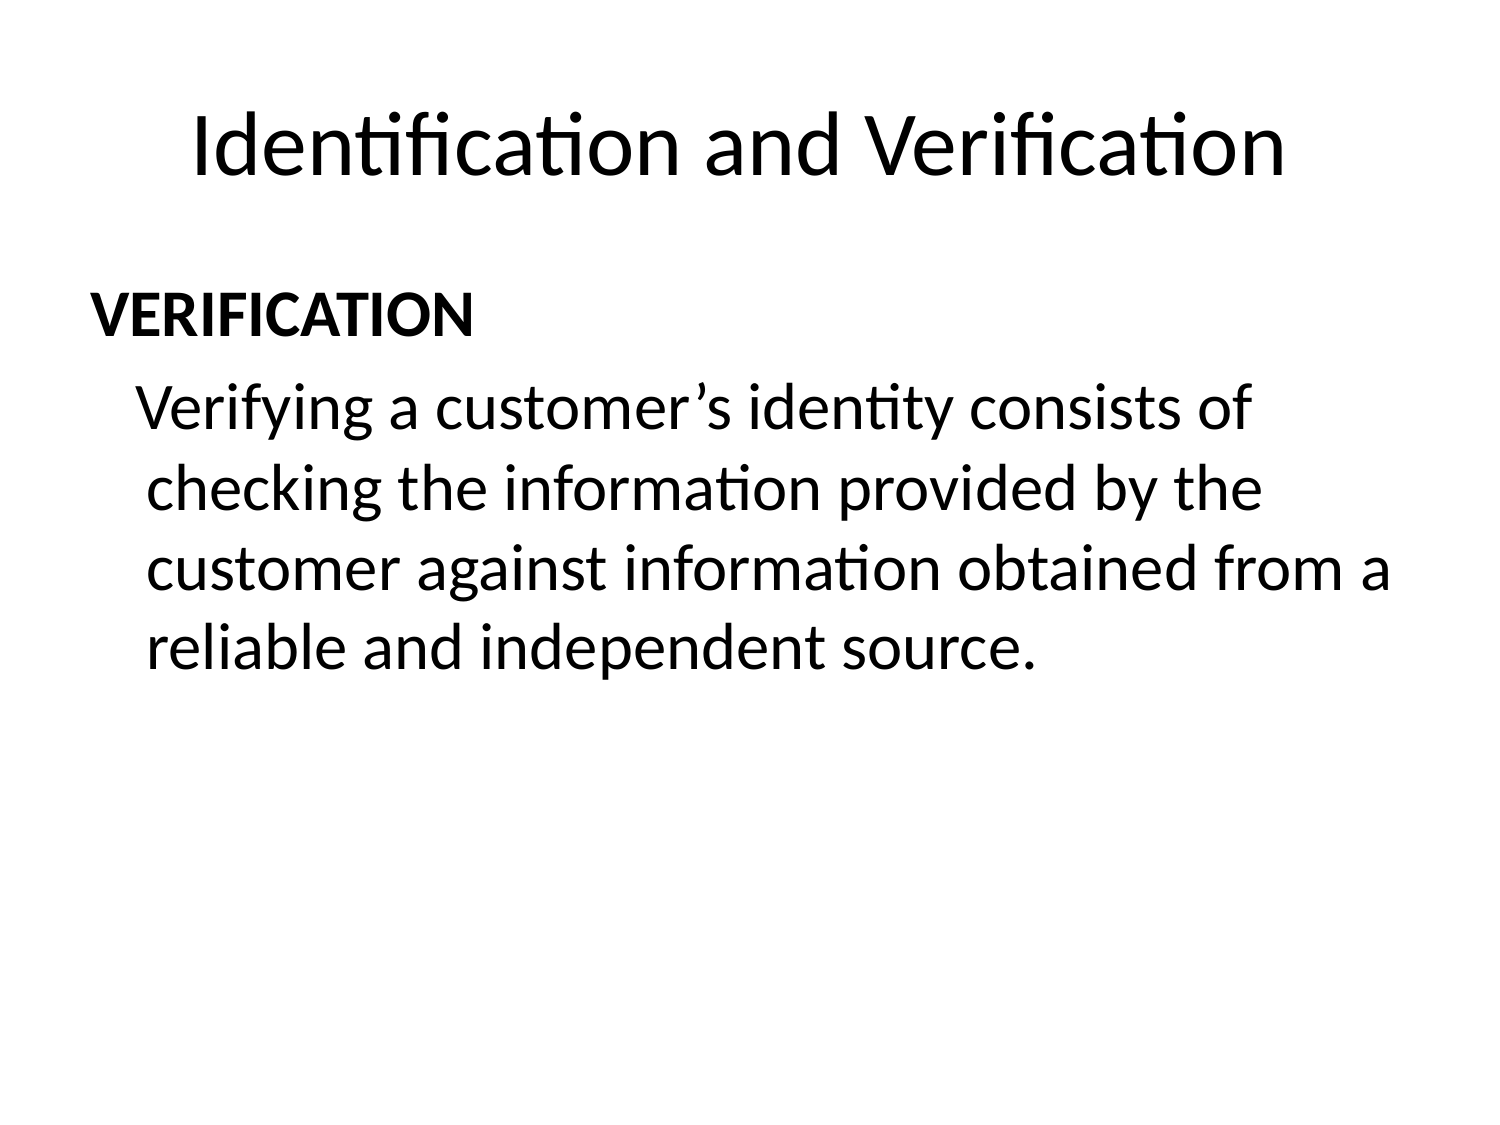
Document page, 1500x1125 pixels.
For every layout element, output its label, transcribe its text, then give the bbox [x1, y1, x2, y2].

list VERIFICATION Verifying a customer’s identity consists of checking the information provided by the customer against information obtained from a reliable and independent source. [75, 262, 1425, 1005]
title Identification and Verification [75, 45, 1425, 233]
